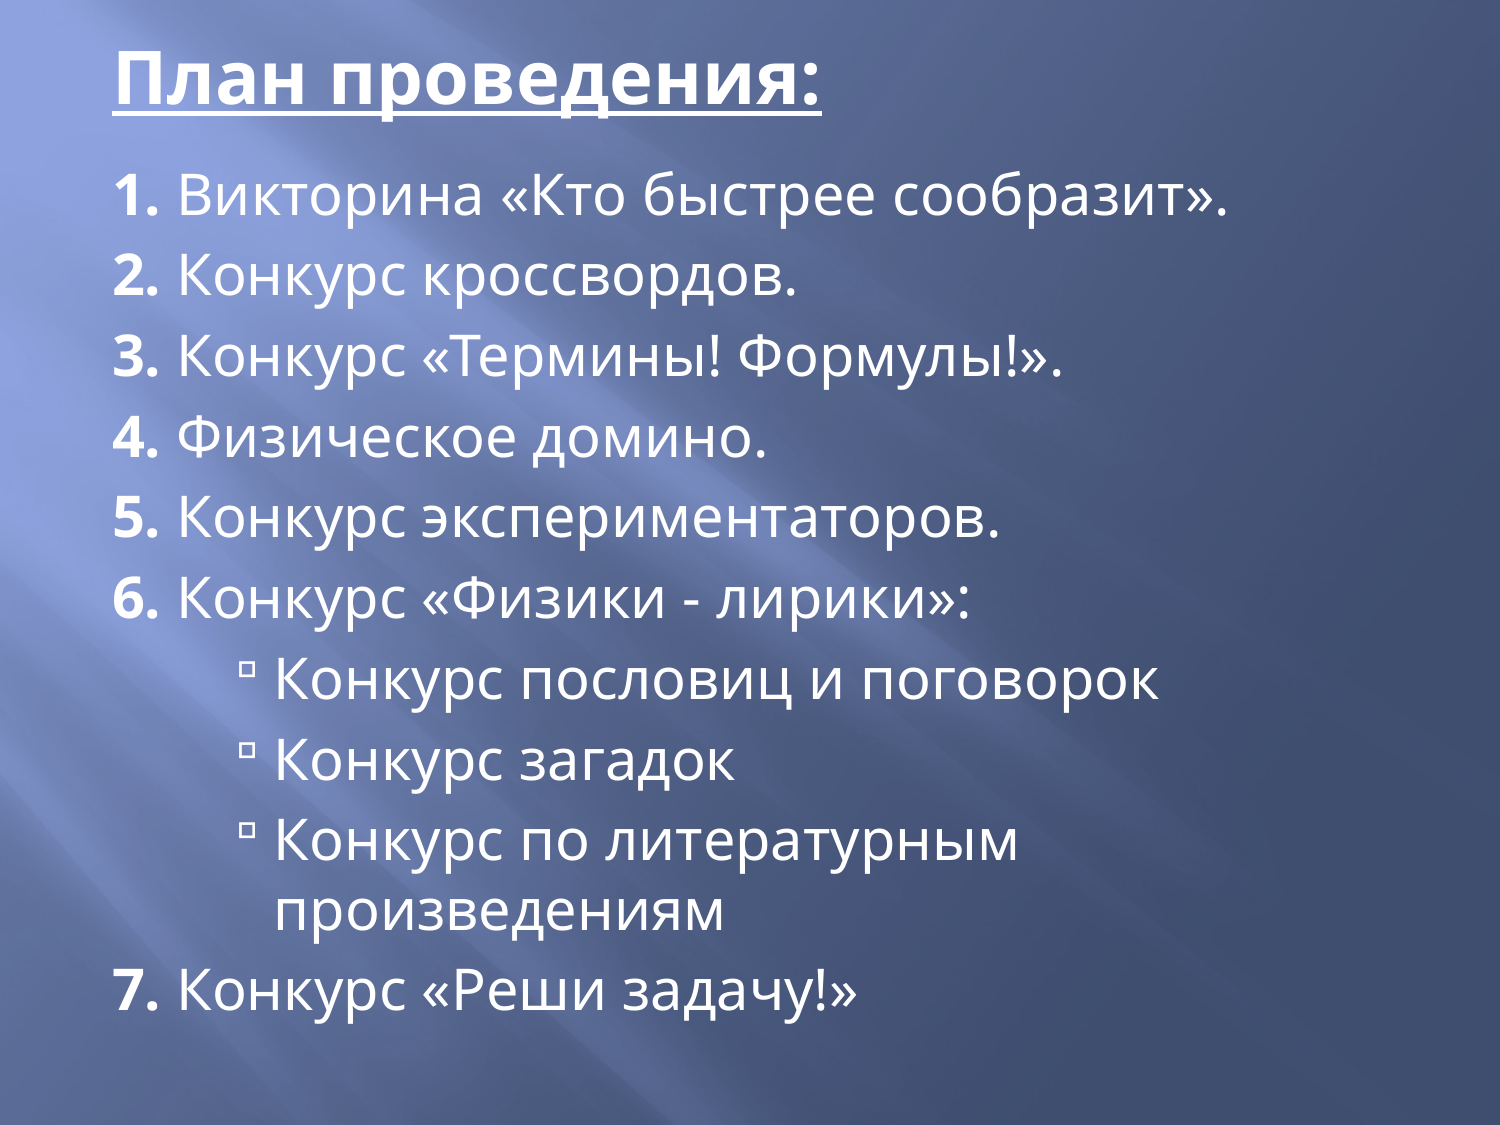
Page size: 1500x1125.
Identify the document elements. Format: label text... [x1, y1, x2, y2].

list План проведения: 1. Викторина «Кто быстрее сообразит». 2. Конкурс кроссвордов. 3. Конкурс «Термины! Формулы!». 4. Физическое домино. 5. Конкурс экспериментаторов. 6. Конкурс «Физики - лирики»: Конкурс пословиц и поговорок Конкурс загадок Конкурс по литературным произведениям 7. Конкурс «Реши задачу!» [75, 23, 1442, 1035]
